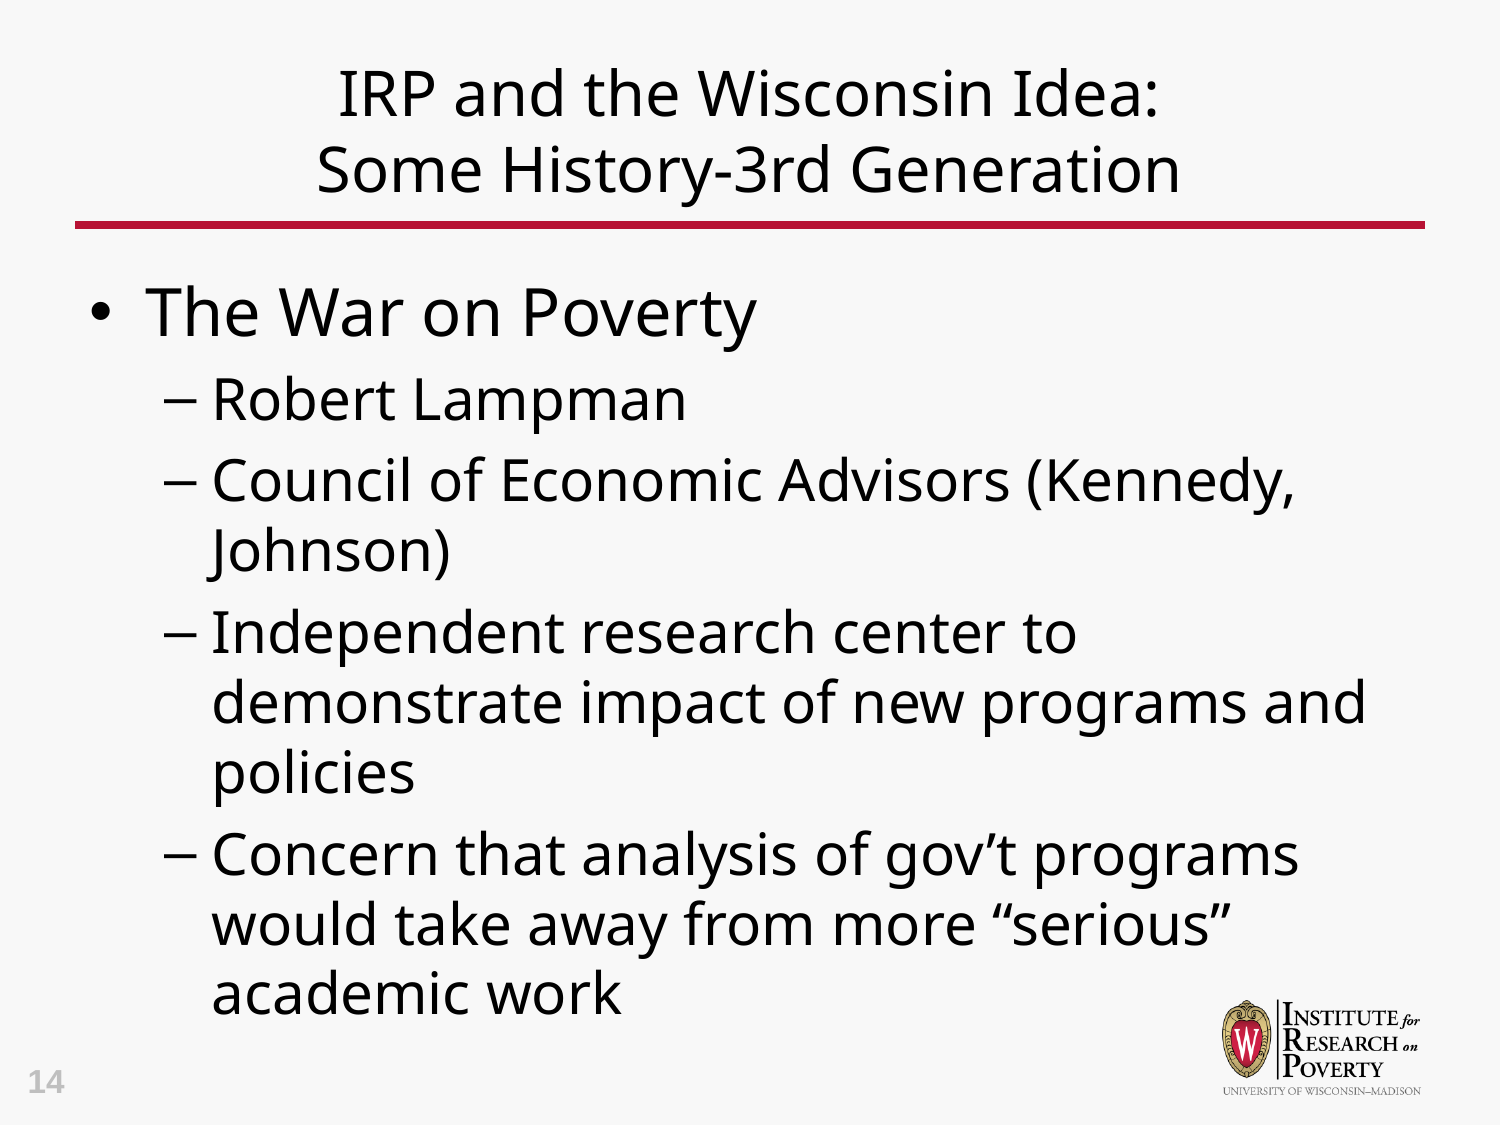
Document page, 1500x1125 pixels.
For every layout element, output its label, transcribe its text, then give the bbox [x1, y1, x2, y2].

list The War on Poverty Robert Lampman Council of Economic Advisors (Kennedy, Johnson) Independent research center to demonstrate impact of new programs and policies Concern that analysis of gov’t programs would take away from more “serious” academic work [74, 262, 1425, 1005]
title IRP and the Wisconsin Idea: Some History-3rd Generation [75, 45, 1425, 213]
slide_number 14 [12, 1050, 363, 1110]
picture [1221, 1005, 1422, 1096]
